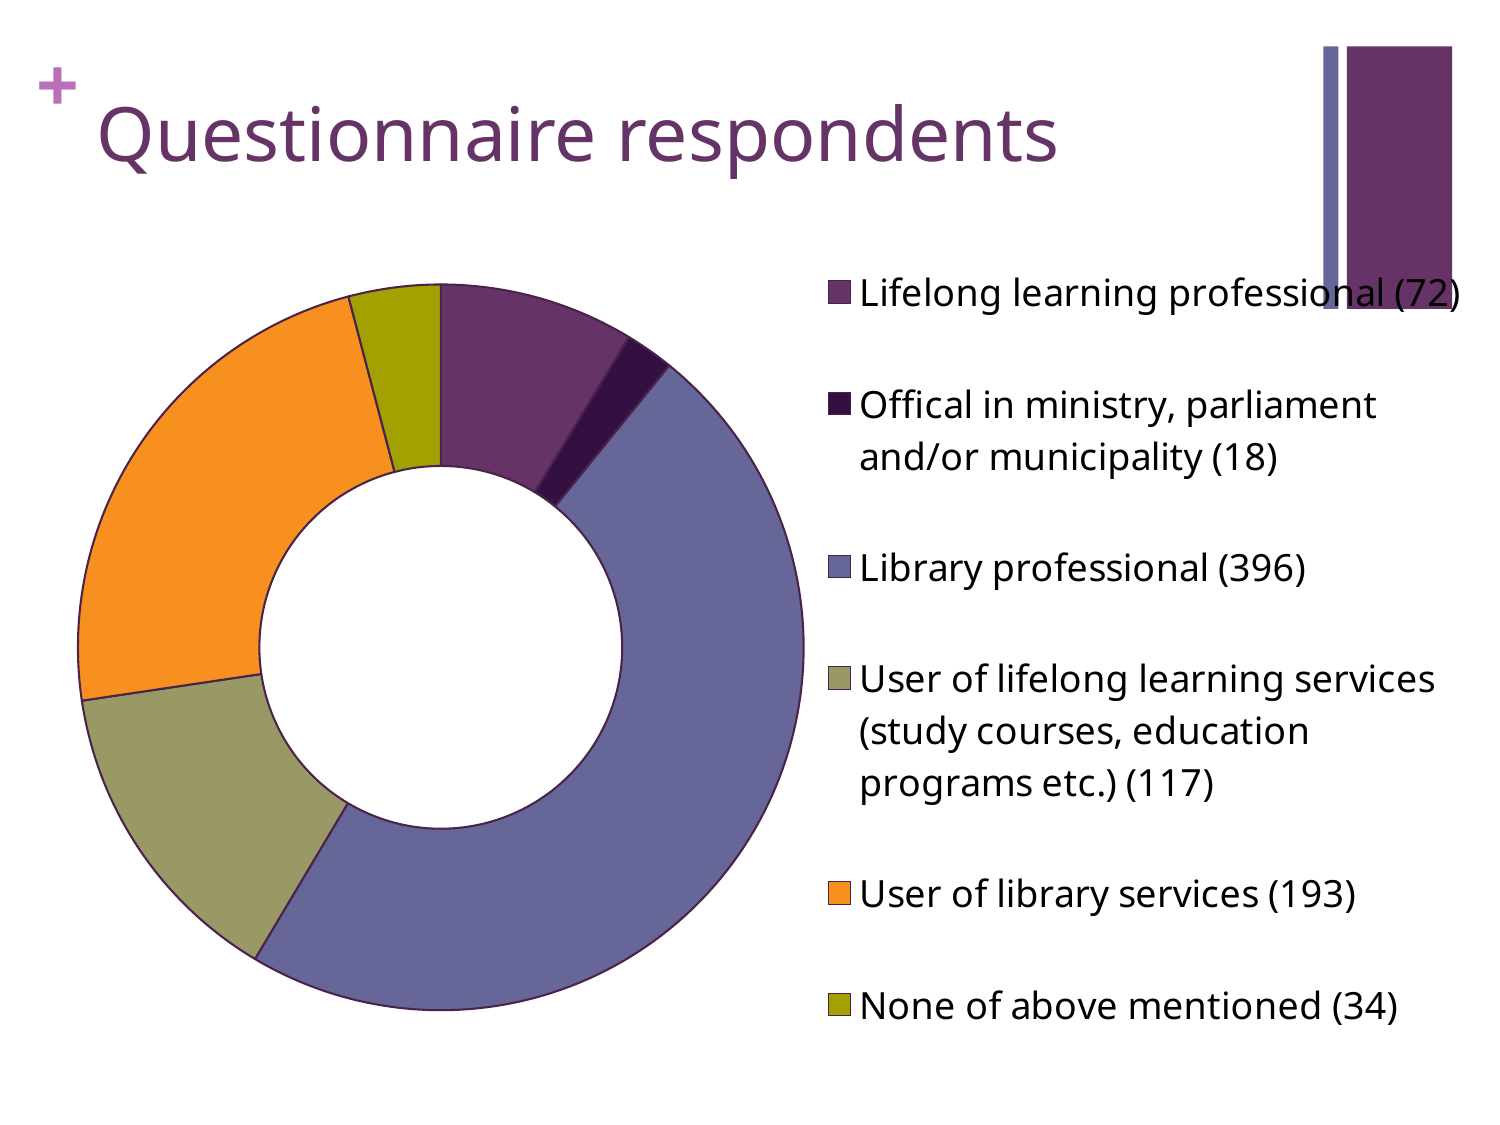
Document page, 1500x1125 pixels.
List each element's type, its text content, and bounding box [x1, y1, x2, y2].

title Questionnaire respondents [81, 79, 1322, 201]
chart [34, 204, 1500, 1125]
